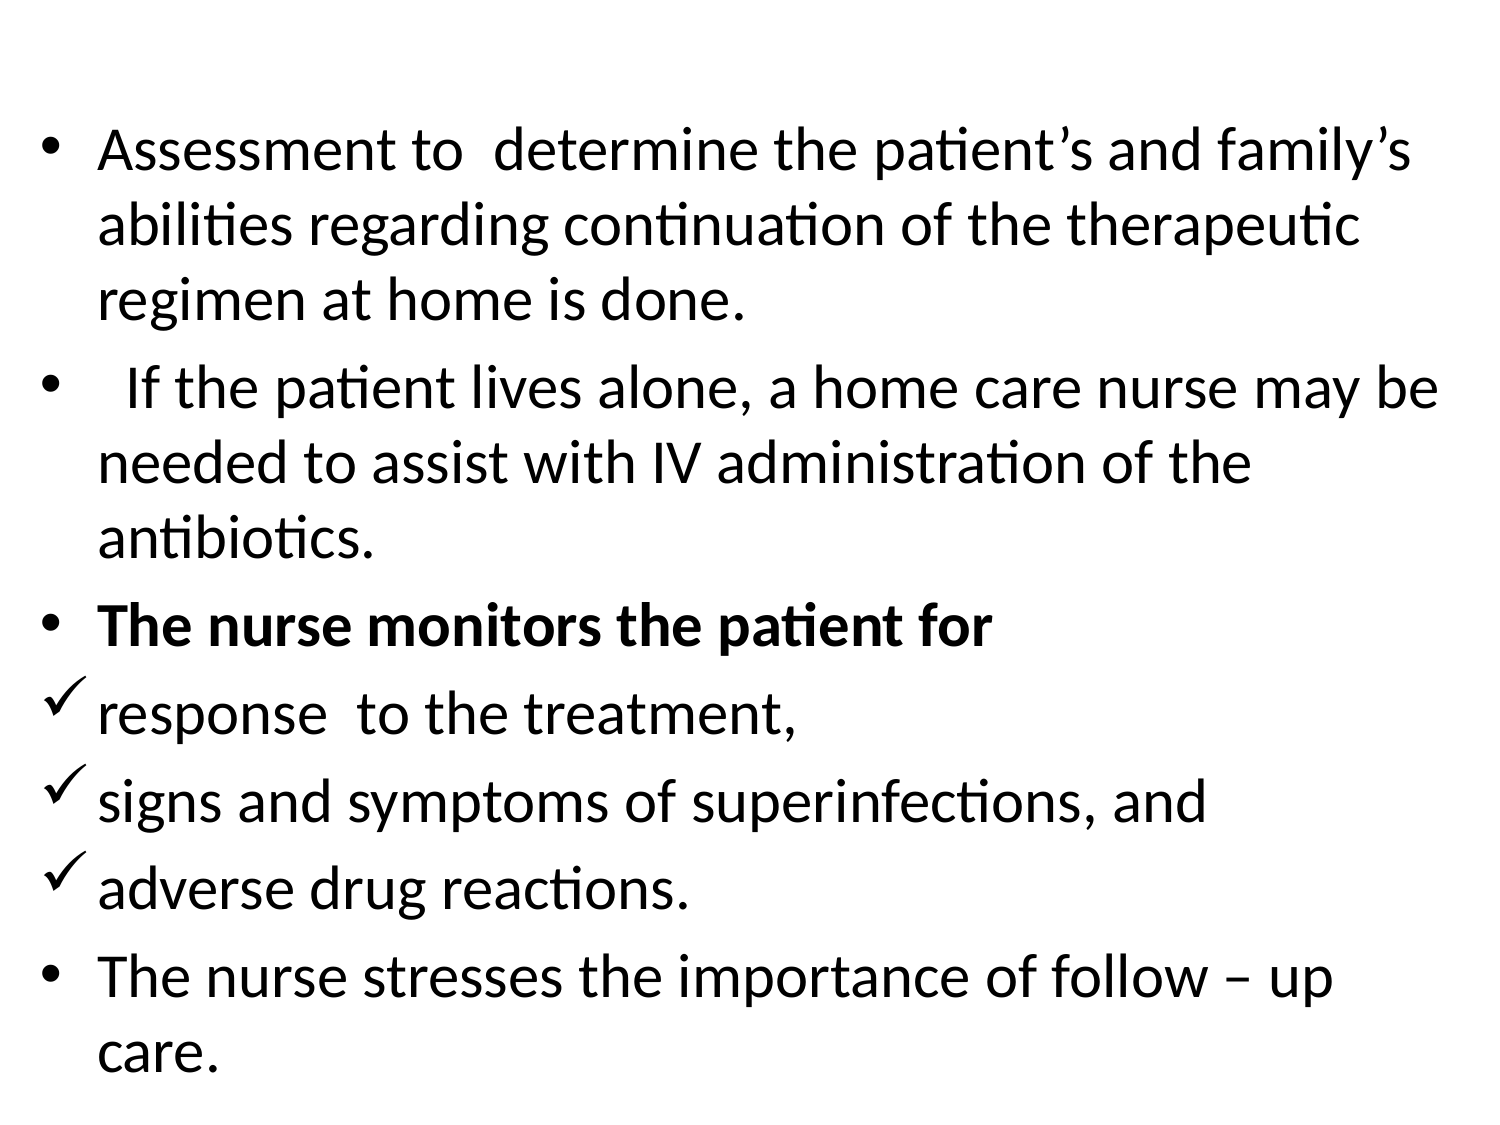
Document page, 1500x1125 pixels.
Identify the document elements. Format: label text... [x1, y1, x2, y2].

list Assessment to determine the patient’s and family’s abilities regarding continuation of the therapeutic regimen at home is done. If the patient lives alone, a home care nurse may be needed to assist with IV administration of the antibiotics. The nurse monitors the patient for response to the treatment, signs and symptoms of superinfections, and adverse drug reactions. The nurse stresses the importance of follow – up care. [24, 99, 1475, 1100]
